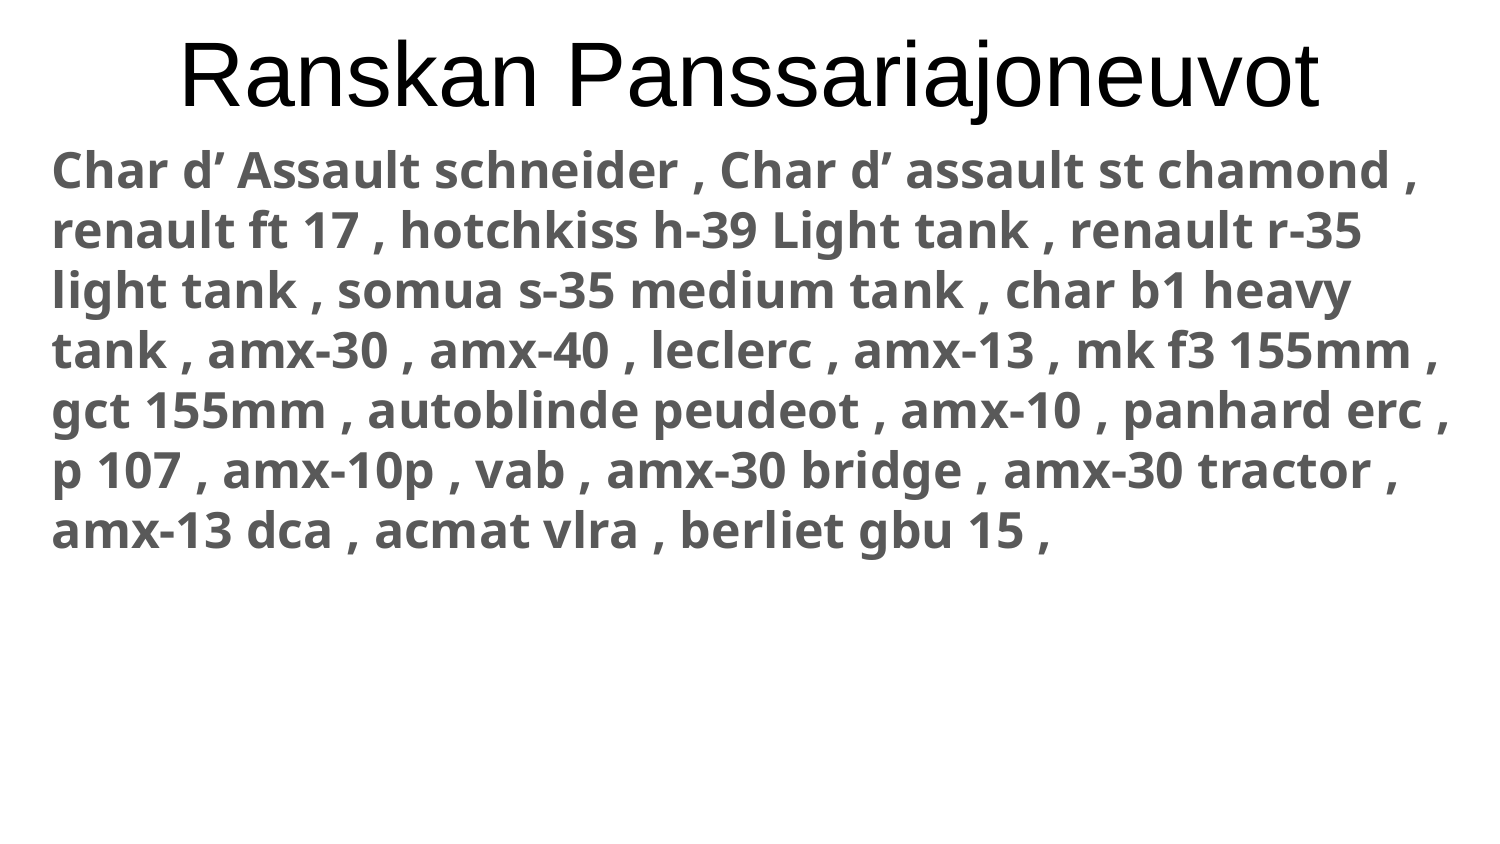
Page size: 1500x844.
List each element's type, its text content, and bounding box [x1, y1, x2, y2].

title Ranskan Panssariajoneuvot [51, 0, 1449, 103]
list Char d’ Assault schneider , Char d’ assault st chamond , renault ft 17 , hotchkiss h-39 Light tank , renault r-35 light tank , somua s-35 medium tank , char b1 heavy tank , amx-30 , amx-40 , leclerc , amx-13 , mk f3 155mm , gct 155mm , autoblinde peudeot , amx-10 , panhard erc , p 107 , amx-10p , vab , amx-30 bridge , amx-30 tractor , amx-13 dca , acmat vlra , berliet gbu 15 , [36, 123, 1467, 844]
